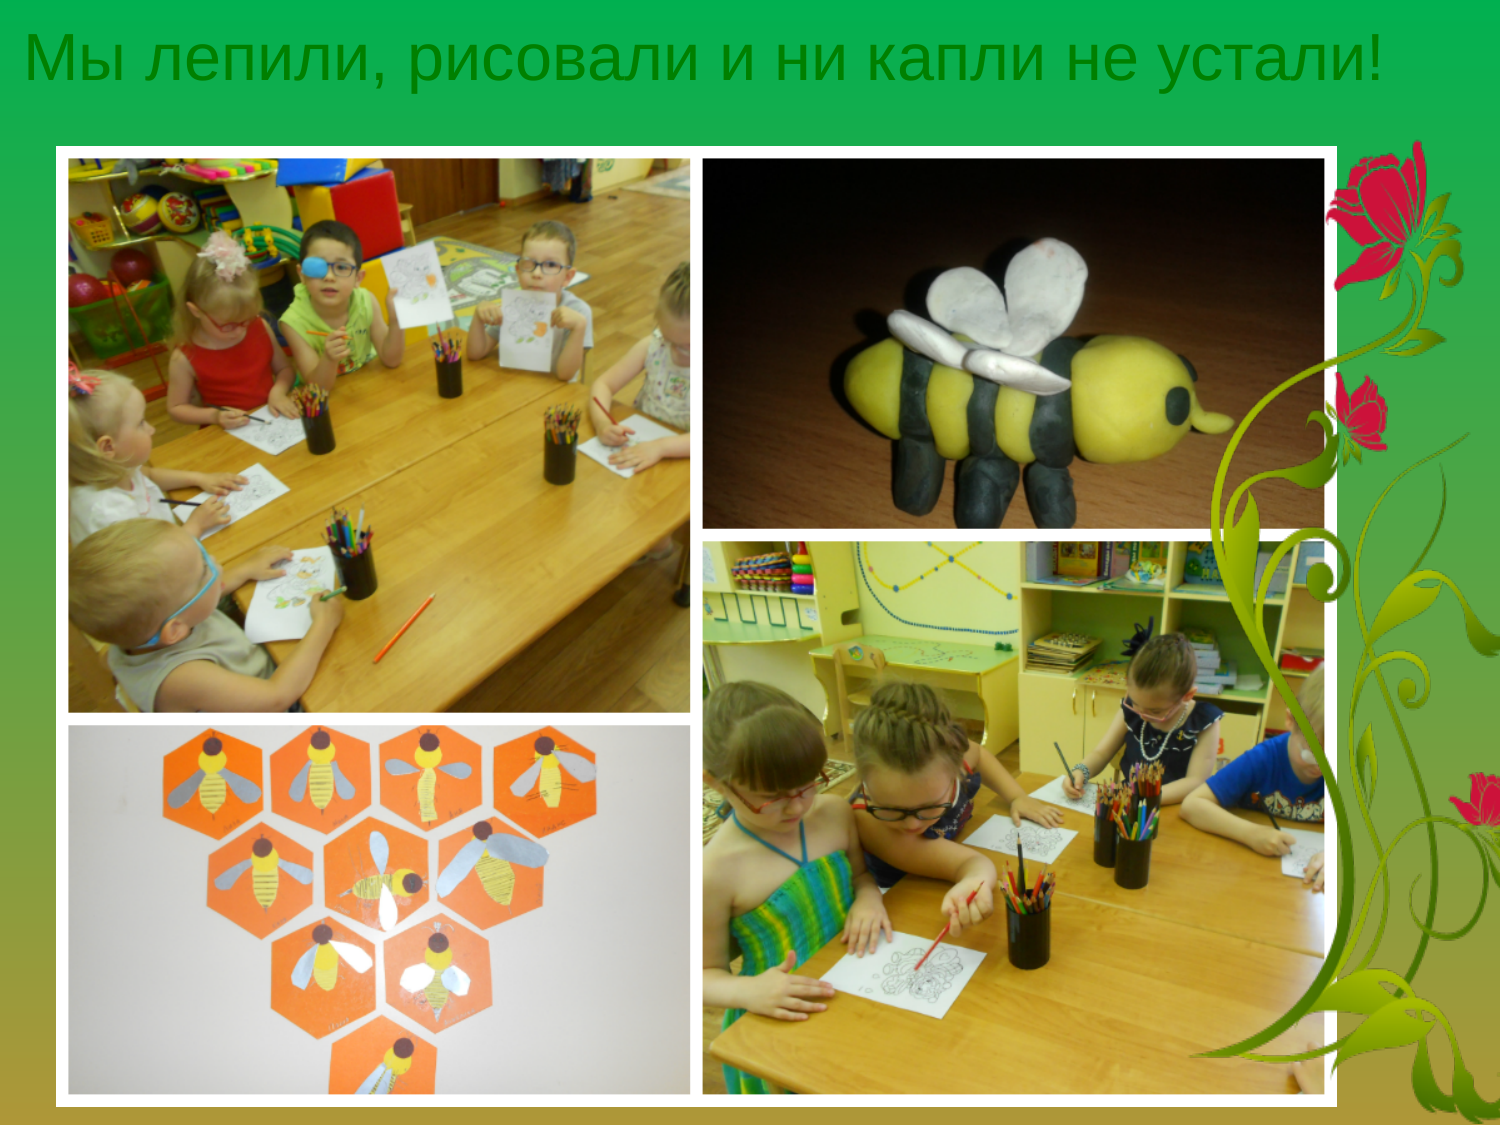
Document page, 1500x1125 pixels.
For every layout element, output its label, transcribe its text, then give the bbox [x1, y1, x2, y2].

picture [1187, 99, 1500, 1124]
text_box Мы лепили, рисовали и ни капли не устали! [8, 6, 1421, 102]
picture [56, 146, 1186, 1107]
